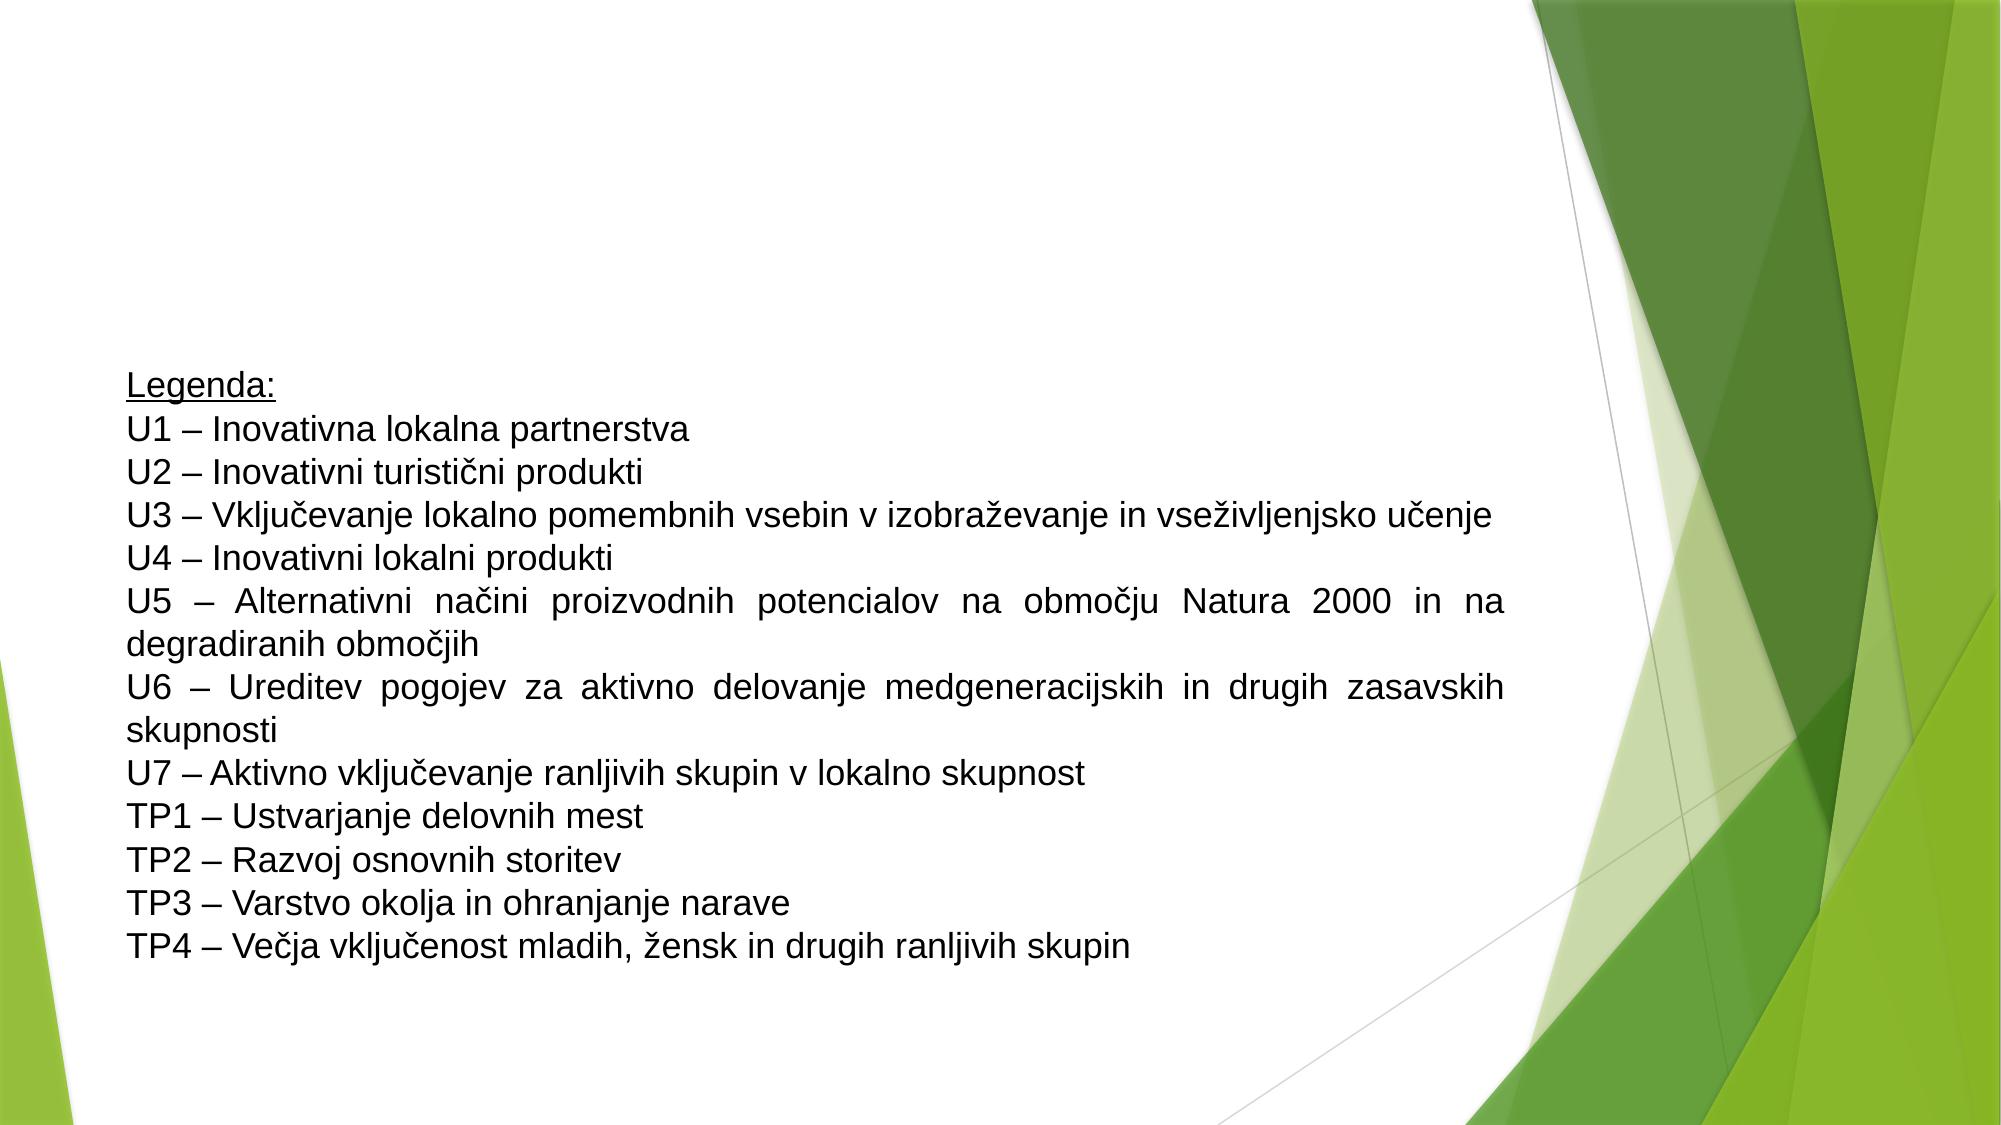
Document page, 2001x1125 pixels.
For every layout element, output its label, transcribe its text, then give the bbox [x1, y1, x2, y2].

list Legenda: U1 – Inovativna lokalna partnerstva U2 – Inovativni turistični produkti U3 – Vključevanje lokalno pomembnih vsebin v izobraževanje in vseživljenjsko učenje U4 – Inovativni lokalni produkti U5 – Alternativni načini proizvodnih potencialov na območju Natura 2000 in na degradiranih območjih U6 – Ureditev pogojev za aktivno delovanje medgeneracijskih in drugih zasavskih skupnosti U7 – Aktivno vključevanje ranljivih skupin v lokalno skupnost TP1 – Ustvarjanje delovnih mest TP2 – Razvoj osnovnih storitev TP3 – Varstvo okolja in ohranjanje narave TP4 – Večja vključenost mladih, žensk in drugih ranljivih skupin [111, 354, 1522, 992]
